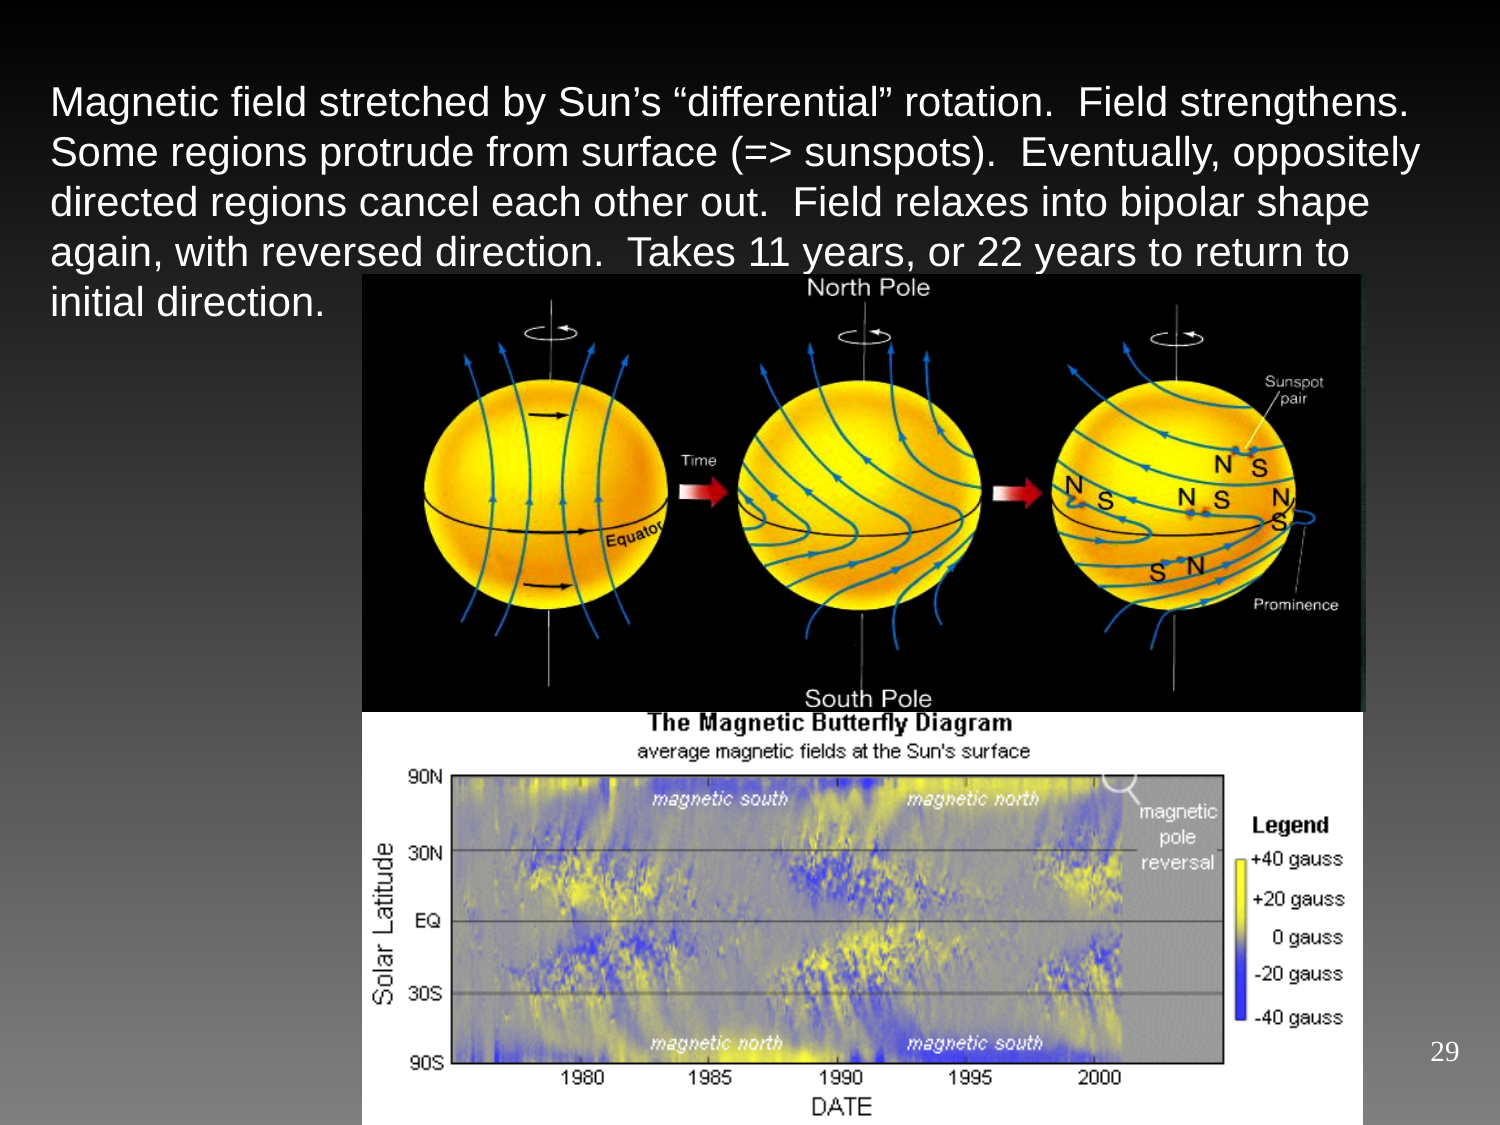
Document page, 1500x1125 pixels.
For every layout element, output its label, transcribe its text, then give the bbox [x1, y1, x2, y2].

slide_number 29 [1367, 1024, 1476, 1101]
text_box Magnetic field stretched by Sun’s “differential” rotation. Field strengthens. Some regions protrude from surface (=> sunspots). Eventually, oppositely directed regions cancel each other out. Field relaxes into bipolar shape again, with reversed direction. Takes 11 years, or 22 years to return to initial direction. [50, 75, 1450, 326]
picture [361, 274, 1366, 1125]
